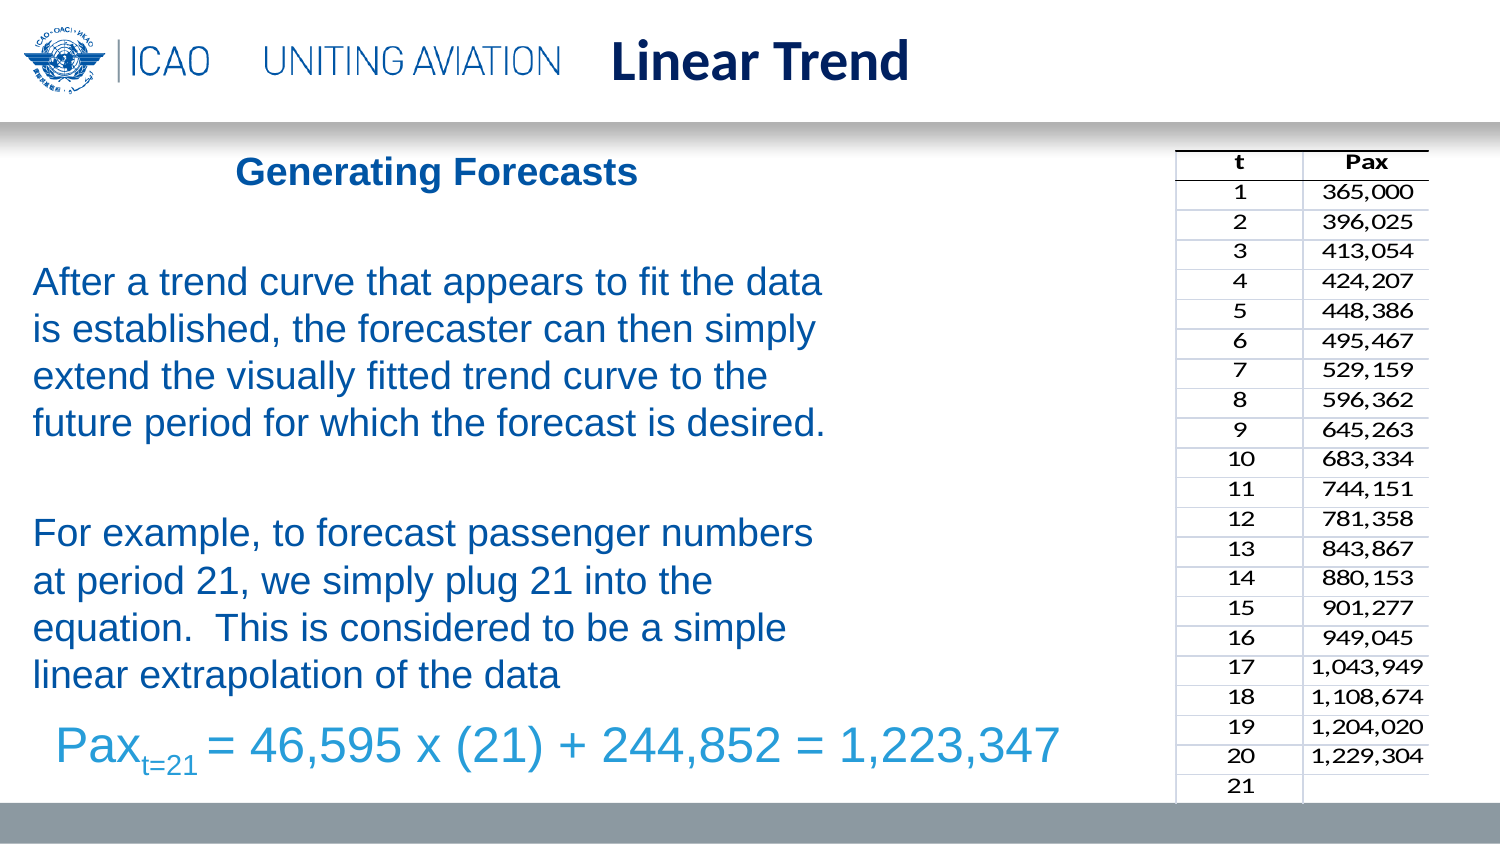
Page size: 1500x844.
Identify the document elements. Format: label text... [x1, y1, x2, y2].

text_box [1174, 149, 1431, 806]
text_box Linear Trend [594, 0, 1500, 122]
text_box Paxt=21 = 46,595 x (21) + 244,852 = 1,223,347 [0, 705, 1340, 844]
list Generating Forecasts After a trend curve that appears to fit the data is established, the forecaster can then simply extend the visually fitted trend curve to the future period for which the forecast is desired. For example, to forecast passenger numbers at period 21, we simply plug 21 into the equation. This is considered to be a simple linear extrapolation of the data [17, 138, 857, 705]
picture [0, 0, 1500, 161]
